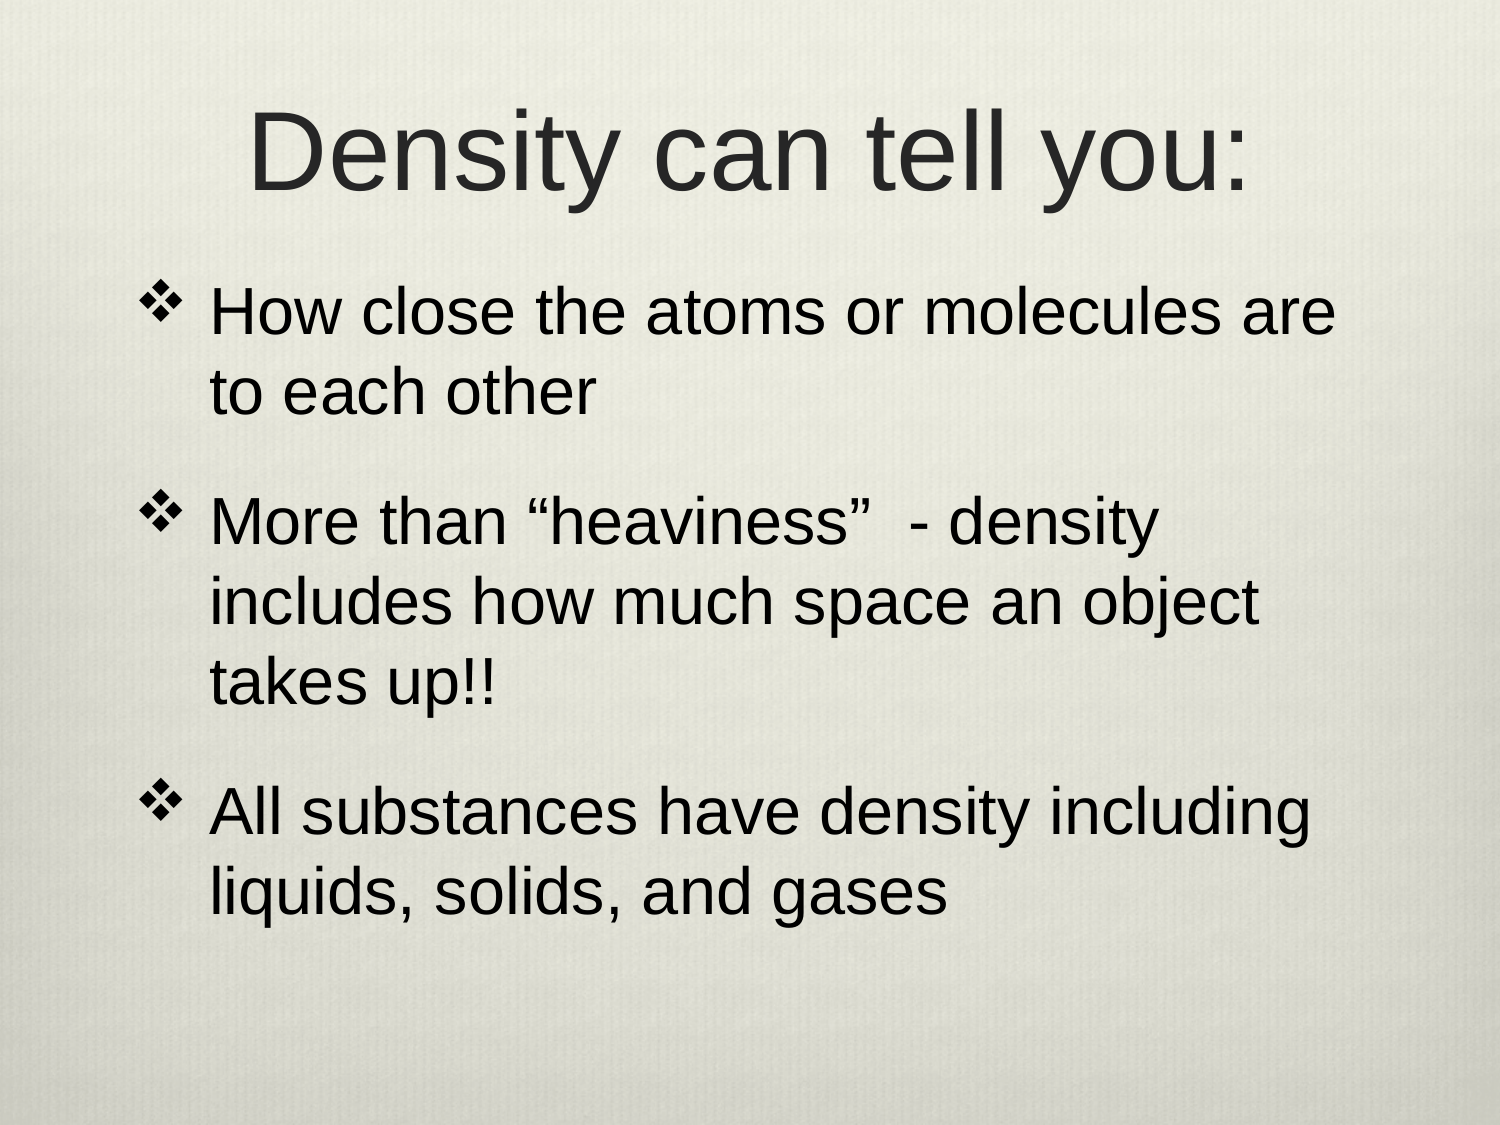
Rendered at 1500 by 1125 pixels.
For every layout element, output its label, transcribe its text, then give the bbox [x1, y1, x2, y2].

list How close the atoms or molecules are to each other More than “heaviness” - density includes how much space an object takes up!! All substances have density including liquids, solids, and gases [119, 260, 1381, 1011]
title Density can tell you: [119, 51, 1381, 240]
